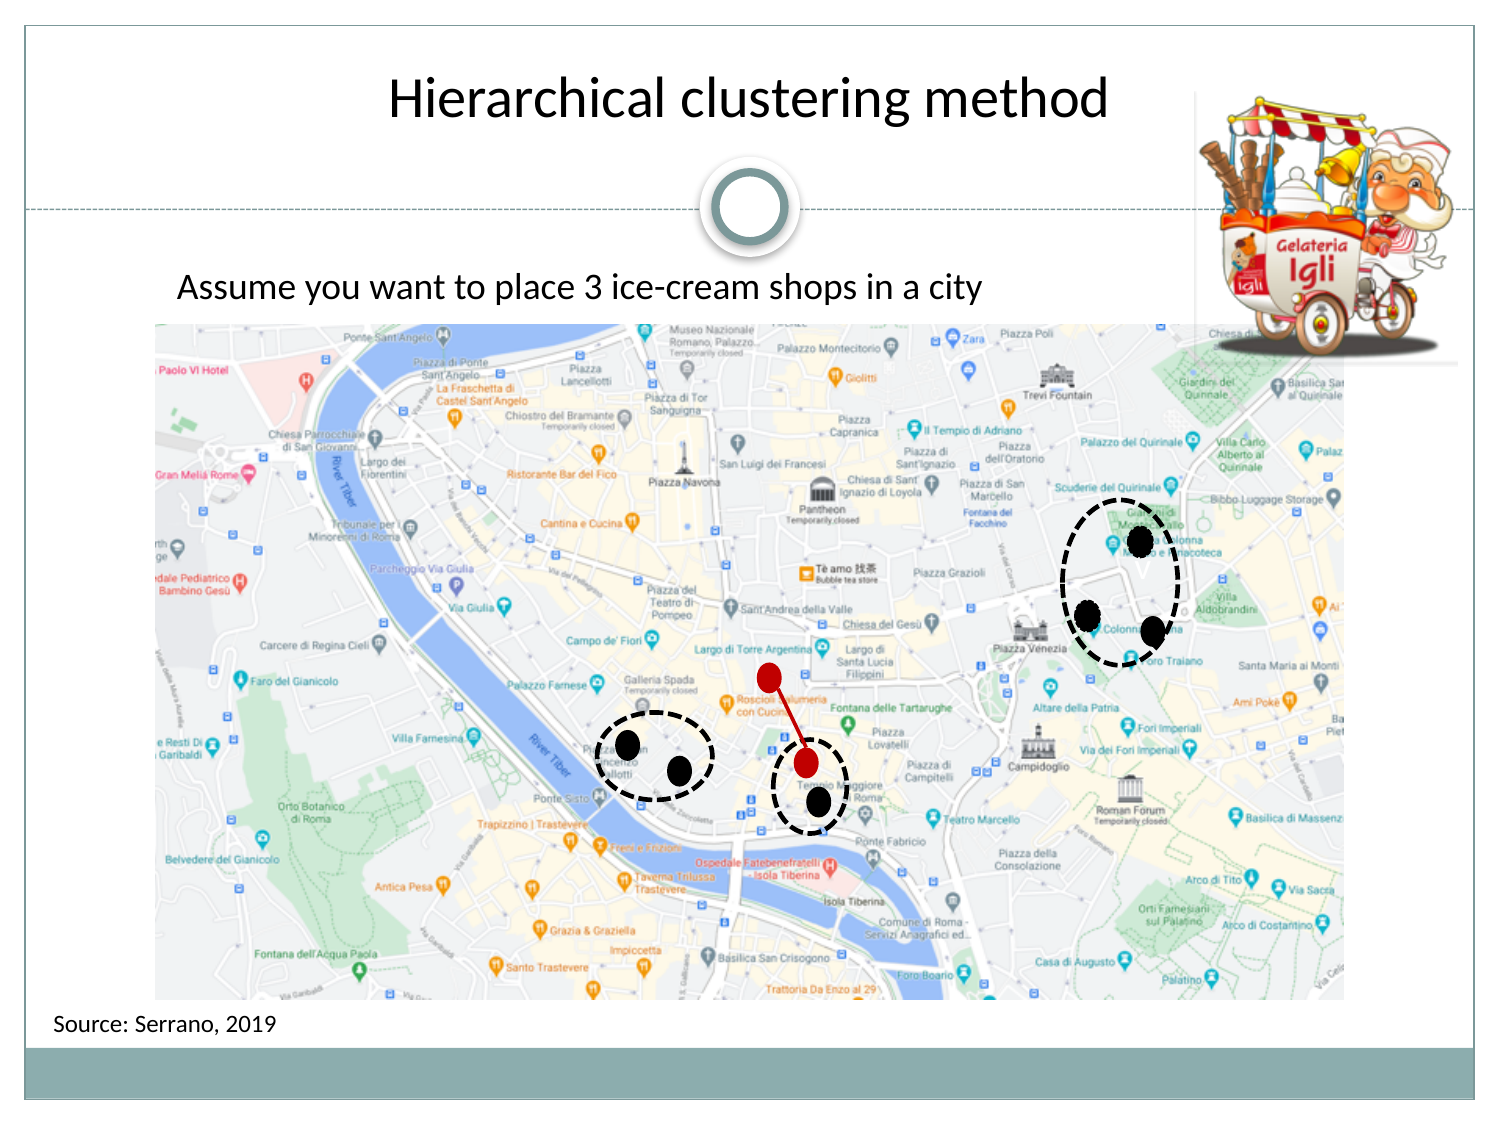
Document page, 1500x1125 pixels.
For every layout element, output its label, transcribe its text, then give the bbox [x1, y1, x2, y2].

title Hierarchical clustering method [49, 12, 1450, 137]
picture [155, 91, 1458, 1001]
text_box Source: Serrano, 2019 [38, 999, 293, 1045]
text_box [777, 688, 807, 748]
text_box Assume you want to place 3 ice-cream shops in a city [162, 254, 999, 314]
